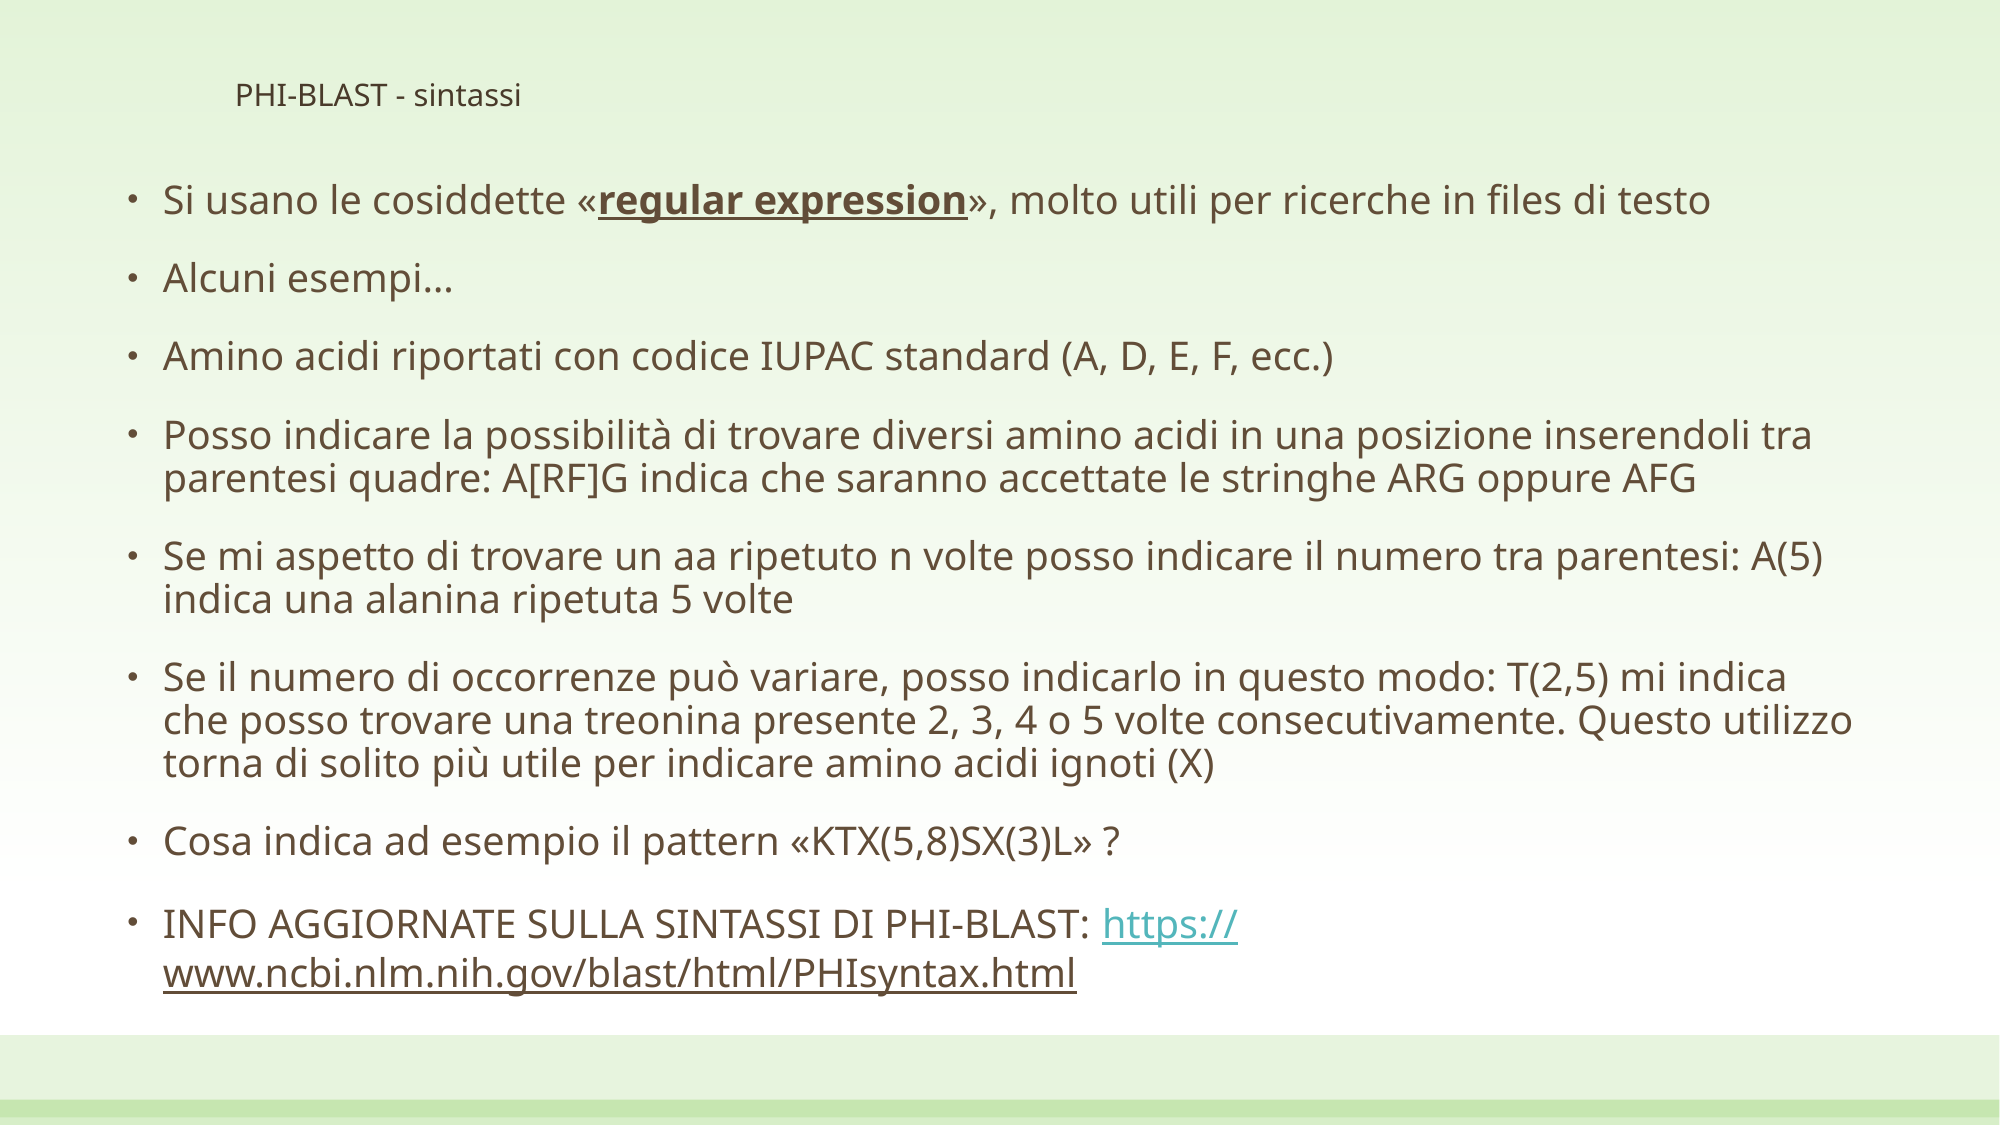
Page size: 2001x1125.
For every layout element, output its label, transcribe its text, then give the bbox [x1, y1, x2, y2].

title PHI-BLAST - sintassi [219, 71, 1780, 121]
list Si usano le cosiddette «regular expression», molto utili per ricerche in files di testo Alcuni esempi… Amino acidi riportati con codice IUPAC standard (A, D, E, F, ecc.) Posso indicare la possibilità di trovare diversi amino acidi in una posizione inserendoli tra parentesi quadre: A[RF]G indica che saranno accettate le stringhe ARG oppure AFG Se mi aspetto di trovare un aa ripetuto n volte posso indicare il numero tra parentesi: A(5) indica una alanina ripetuta 5 volte Se il numero di occorrenze può variare, posso indicarlo in questo modo: T(2,5) mi indica che posso trovare una treonina presente 2, 3, 4 o 5 volte consecutivamente. Questo utilizzo torna di solito più utile per indicare amino acidi ignoti (X) Cosa indica ad esempio il pattern «KTX(5,8)SX(3)L» ? INFO AGGIORNATE SULLA SINTASSI DI PHI-BLAST: https://www.ncbi.nlm.nih.gov/blast/html/PHIsyntax.html [105, 172, 1876, 1011]
